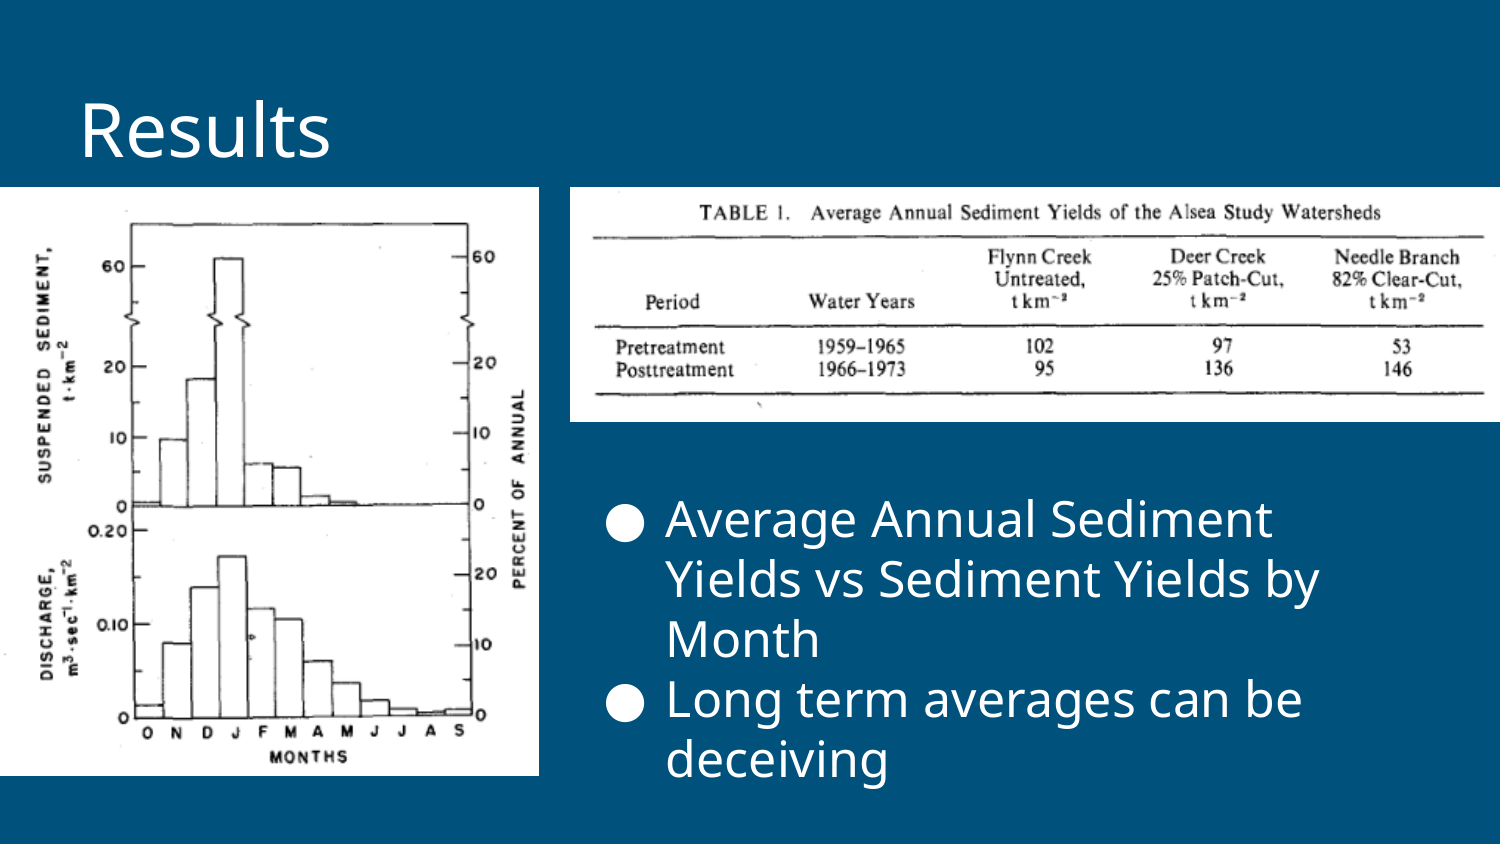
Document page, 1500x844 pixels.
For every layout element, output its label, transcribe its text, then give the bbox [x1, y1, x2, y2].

picture [571, 188, 1500, 421]
picture [864, 776, 885, 788]
text_box Average Annual Sediment Yields vs Sediment Yields by Month Long term averages can be deceiving [575, 472, 1437, 776]
title Results [63, 75, 1437, 188]
picture [0, 188, 538, 775]
